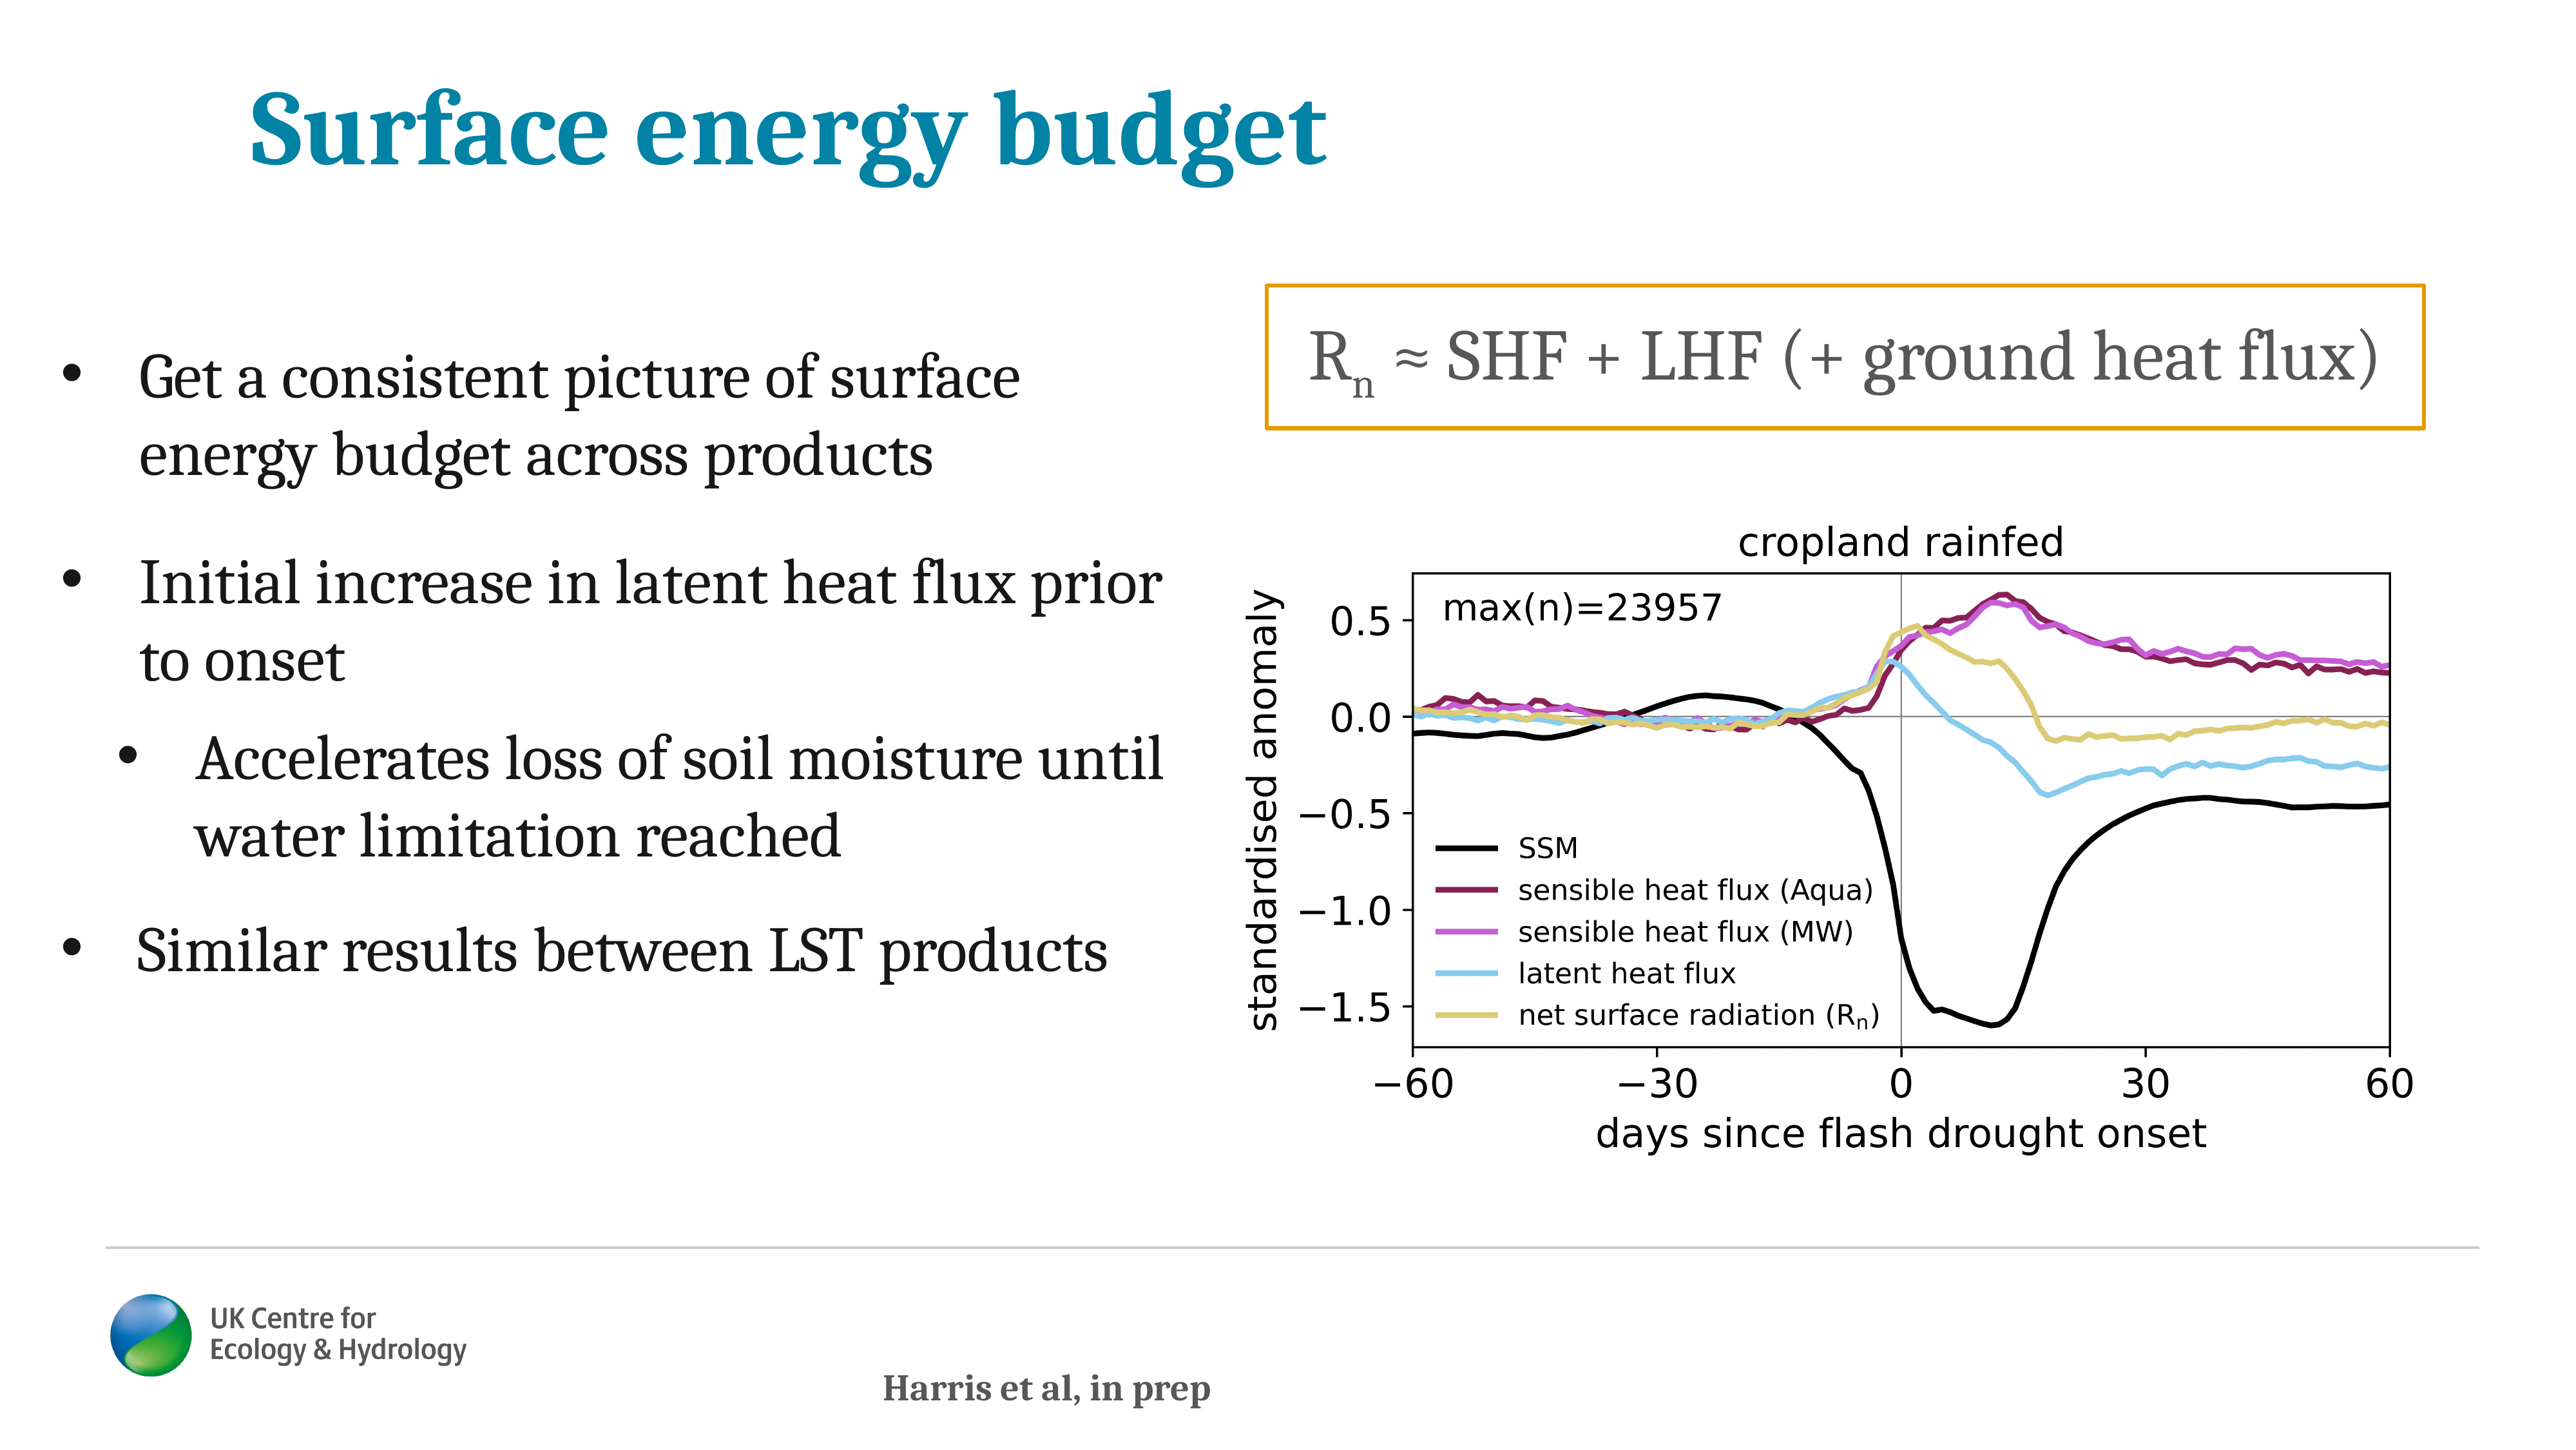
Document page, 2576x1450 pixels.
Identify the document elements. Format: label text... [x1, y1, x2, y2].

text_box Rn ≈ SHF + LHF (+ ground heat flux) [1267, 285, 2425, 429]
text_box Harris et al, in prep [883, 1362, 1212, 1408]
picture [1215, 494, 2446, 1187]
picture [84, 1264, 466, 1377]
list Get a consistent picture of surface energy budget across products Initial increase in latent heat flux prior to onset Accelerates loss of soil moisture until water limitation reached Similar results between LST products [61, 333, 1194, 1150]
text_box Surface energy budget [251, 49, 2479, 210]
